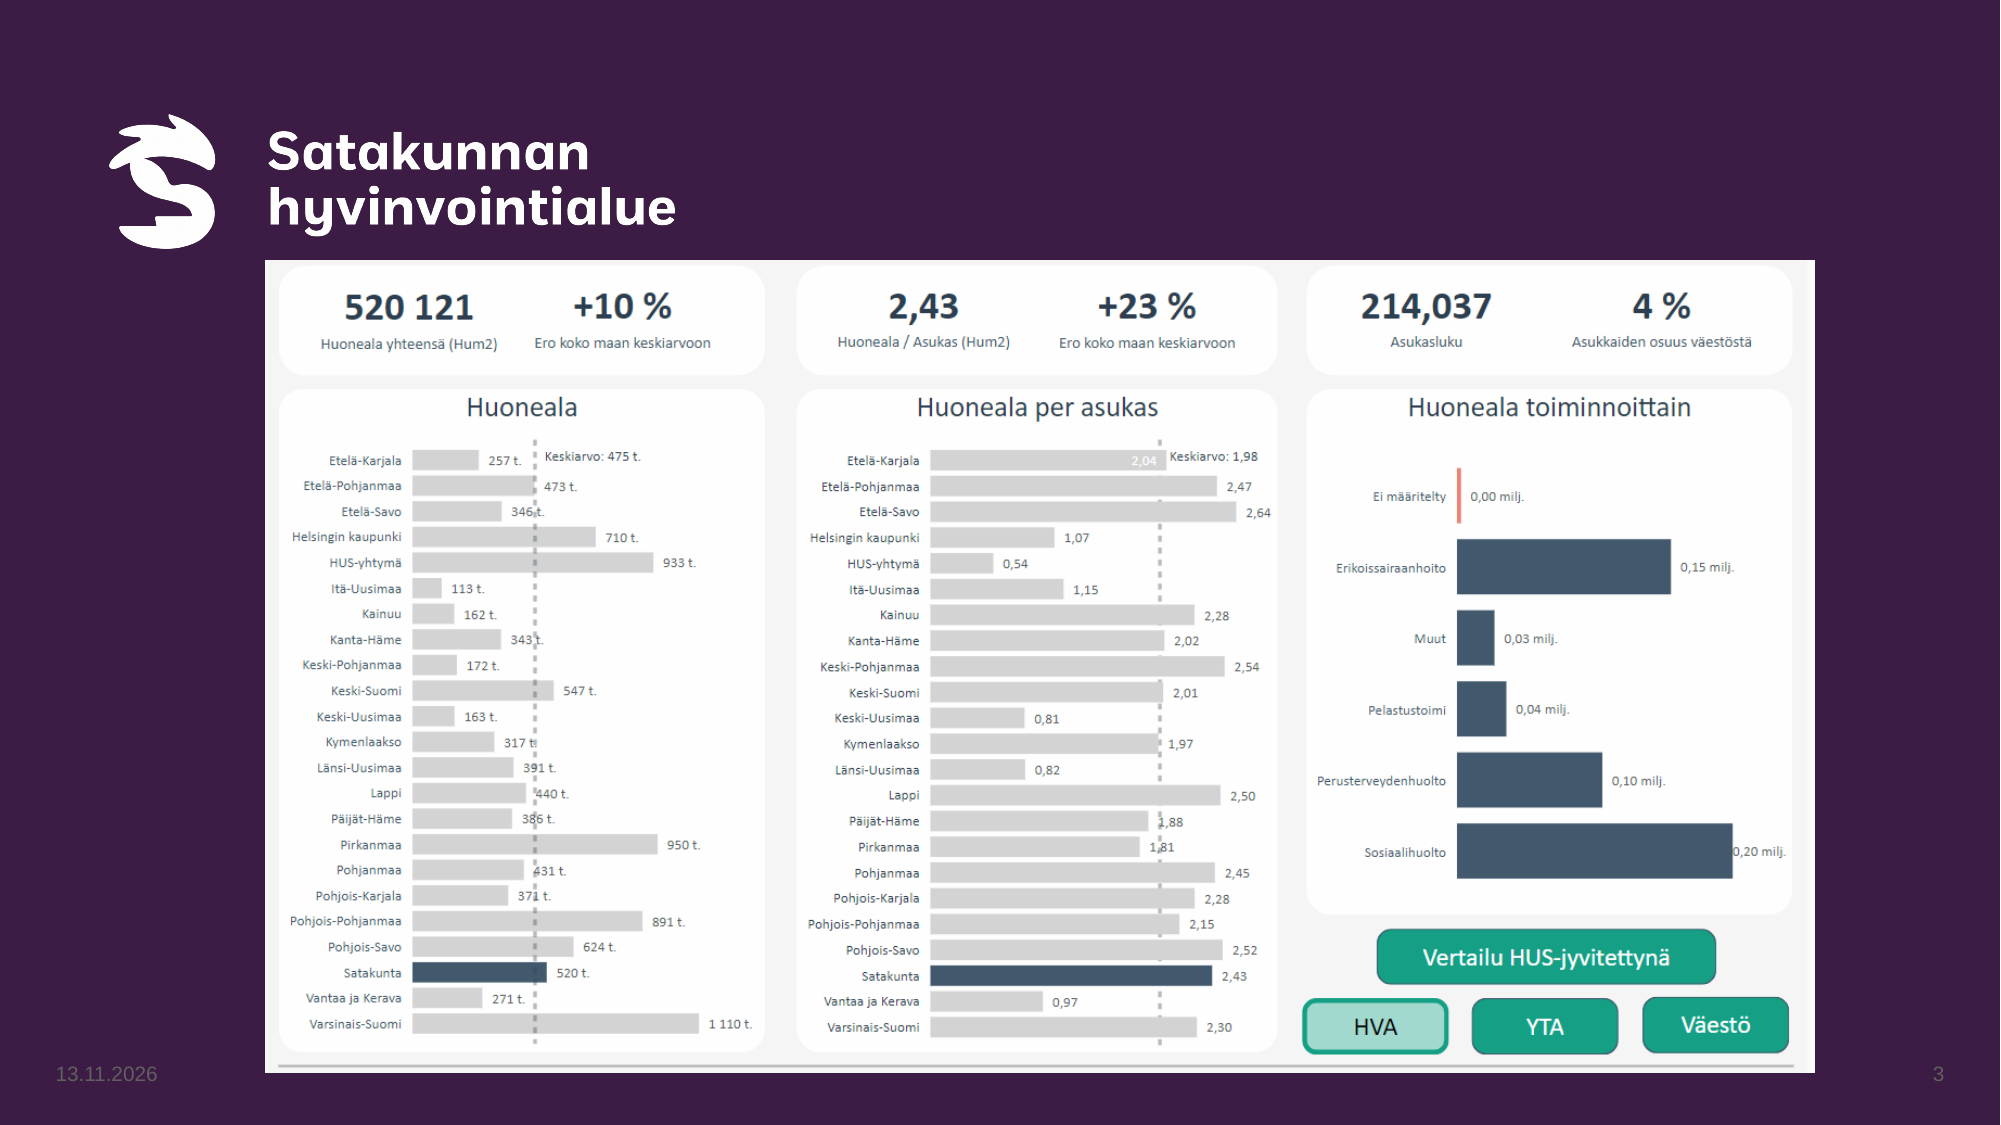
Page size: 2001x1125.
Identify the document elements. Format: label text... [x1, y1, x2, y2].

picture [265, 260, 1815, 1073]
picture [109, 114, 675, 249]
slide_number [40, 1047, 491, 1098]
slide_number 3 [1509, 1042, 1960, 1103]
